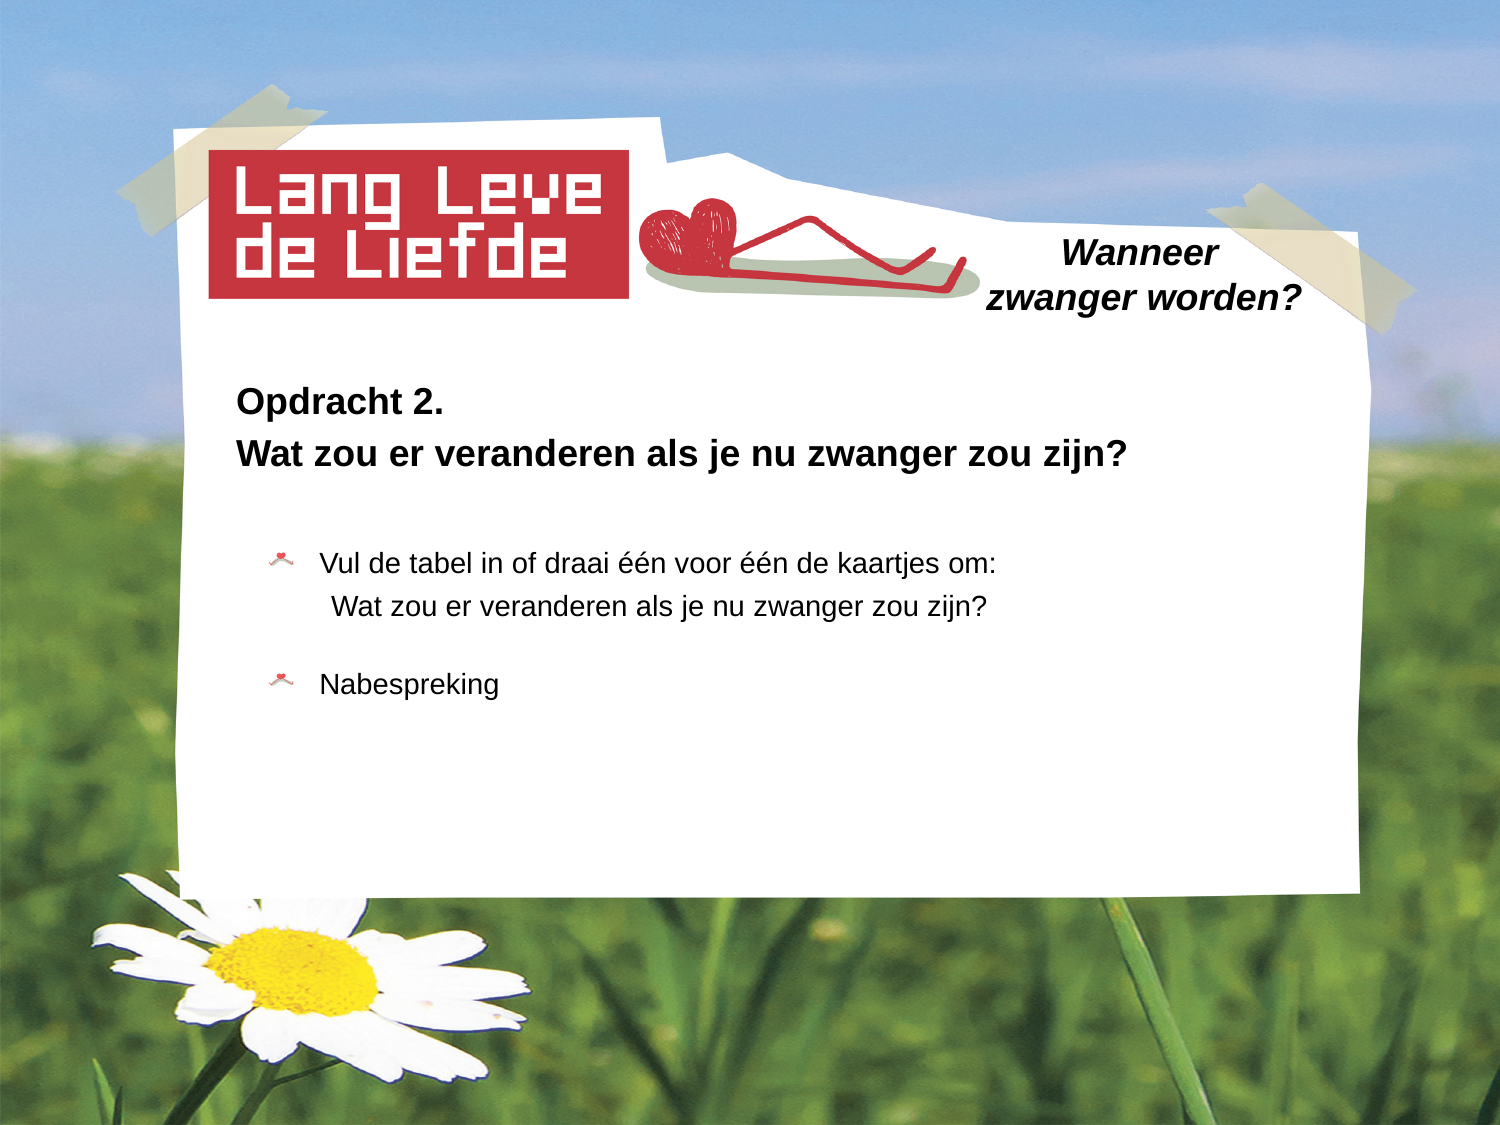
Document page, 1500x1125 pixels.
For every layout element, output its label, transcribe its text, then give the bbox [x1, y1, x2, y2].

list Opdracht 2. Wat zou er veranderen als je nu zwanger zou zijn? [220, 369, 1329, 498]
text_box Vul de tabel in of draai één voor één de kaartjes om: Wat zou er veranderen als je nu zwanger zou zijn? Nabespreking [250, 528, 1329, 710]
title Wanneer zwanger worden? [853, 207, 1426, 339]
picture [0, 0, 1500, 1125]
